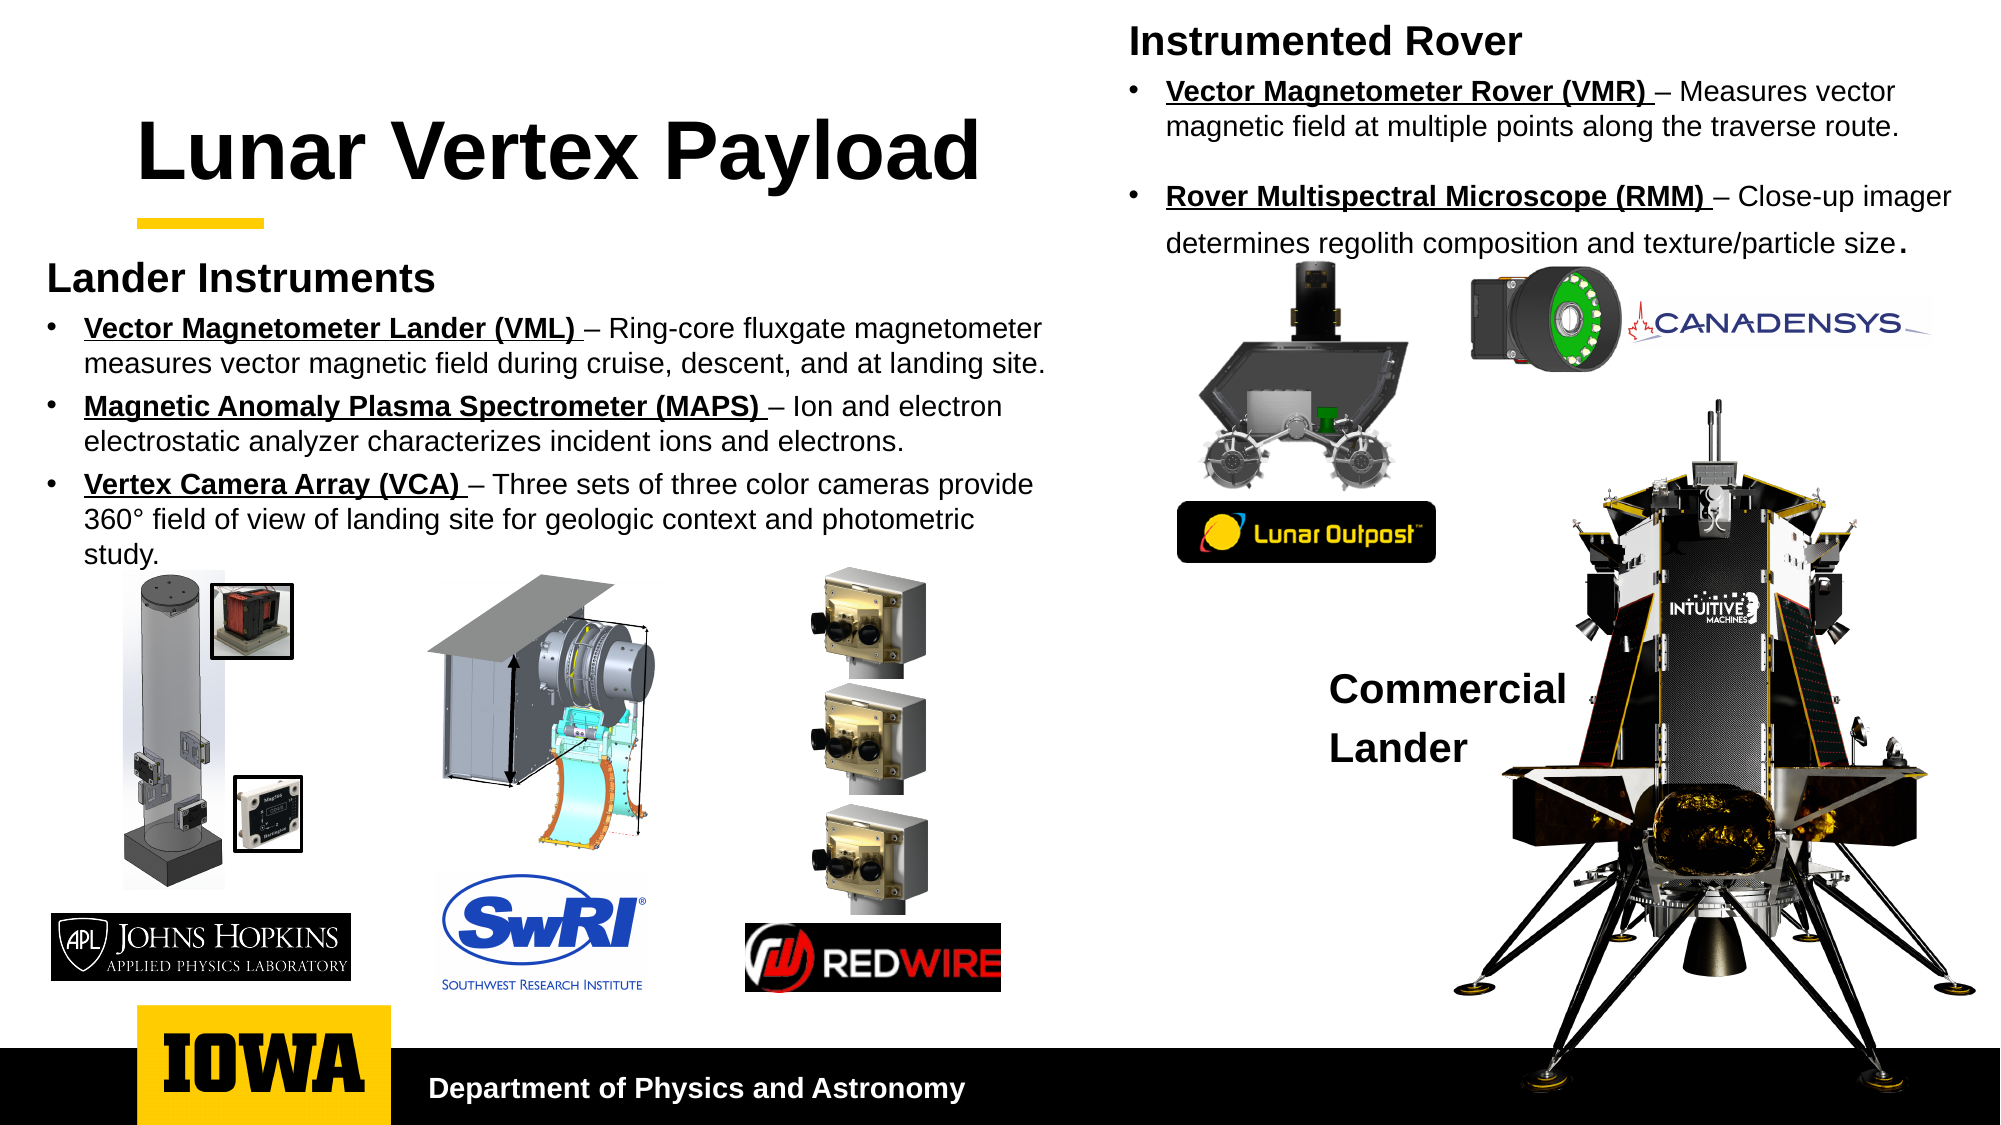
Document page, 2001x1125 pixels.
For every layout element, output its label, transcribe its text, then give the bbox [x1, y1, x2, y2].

picture [809, 681, 928, 795]
picture [435, 872, 649, 993]
picture [50, 912, 351, 982]
picture [744, 922, 1001, 993]
text_box Commercial Lander [1312, 654, 1435, 796]
title Lunar Vertex Payload [121, 81, 1111, 224]
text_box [418, 567, 670, 854]
picture [137, 1005, 391, 1125]
picture [809, 565, 928, 679]
text_box Instrumented Rover Vector Magnetometer Rover (VMR) – Measures vector magnetic field at multiple points along the traverse route. Rover Multispectral Microscope (RMM) – Close-up imager determines regolith composition and texture/particle size. [1111, 6, 2000, 326]
text_box Lander Instruments Vector Magnetometer Lander (VML) – Ring-core fluxgate magnetometer measures vector magnetic field during cruise, descent, and at landing site. Magnetic Anomaly Plasma Spectrometer (MAPS) – Ion and electron electrostatic analyzer characterizes incident ions and electrons. Vertex Camera Array (VCA) – Three sets of three color cameras provide 360° field of view of landing site for geologic context and photometric study. [29, 243, 1072, 575]
picture [810, 802, 930, 915]
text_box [97, 570, 306, 906]
picture [1186, 254, 1421, 500]
footer Department of Physics and Astronomy [413, 1056, 1435, 1117]
picture [1177, 260, 1999, 1125]
